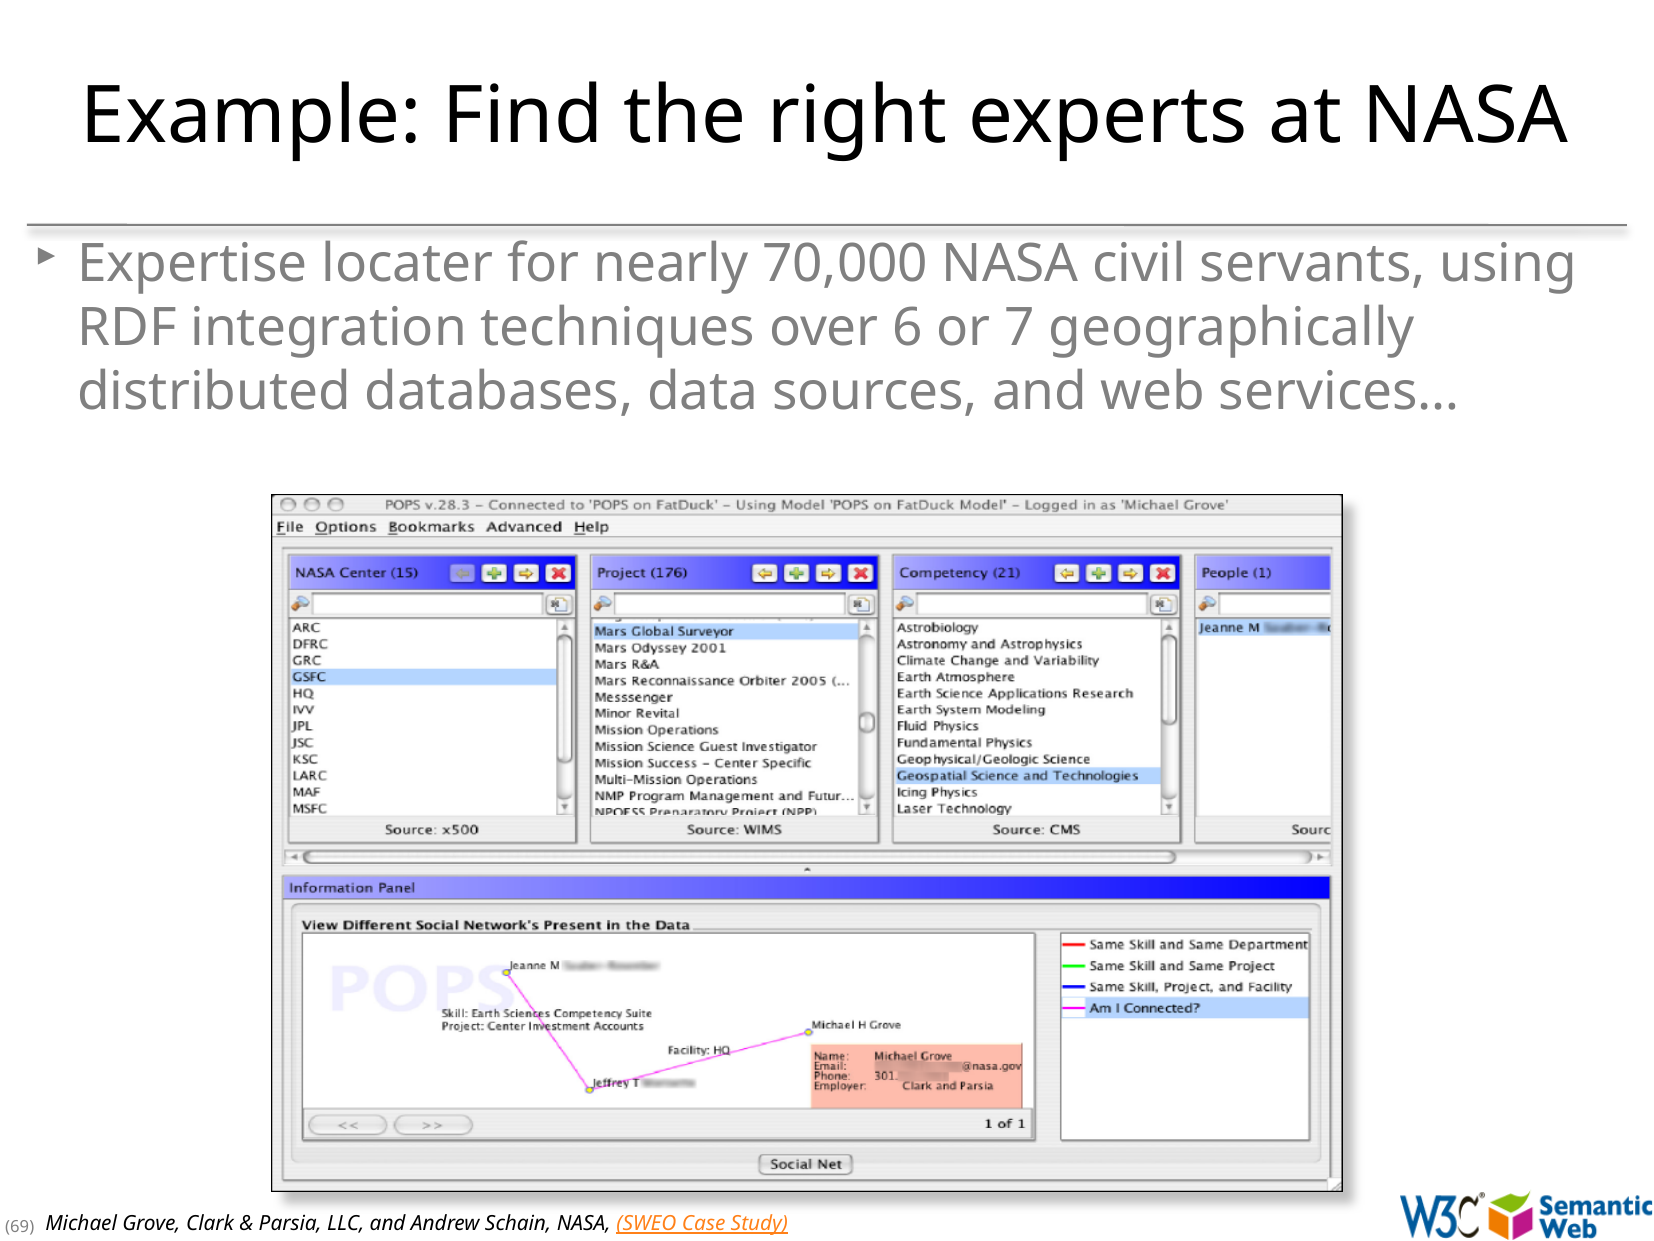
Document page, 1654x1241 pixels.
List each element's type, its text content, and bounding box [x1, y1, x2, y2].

title Example: Find the right experts at NASA [64, 7, 1602, 215]
list Expertise locater for nearly 70,000 NASA civil servants, using RDF integration techniques over 6 or 7 geographically distributed databases, data sources, and web services… [0, 220, 1619, 483]
text_box Michael Grove, Clark & Parsia, LLC, and Andrew Schain, NASA, (SWEO Case Study) [30, 1199, 1470, 1241]
picture [1400, 1189, 1653, 1240]
picture [271, 493, 1343, 1193]
